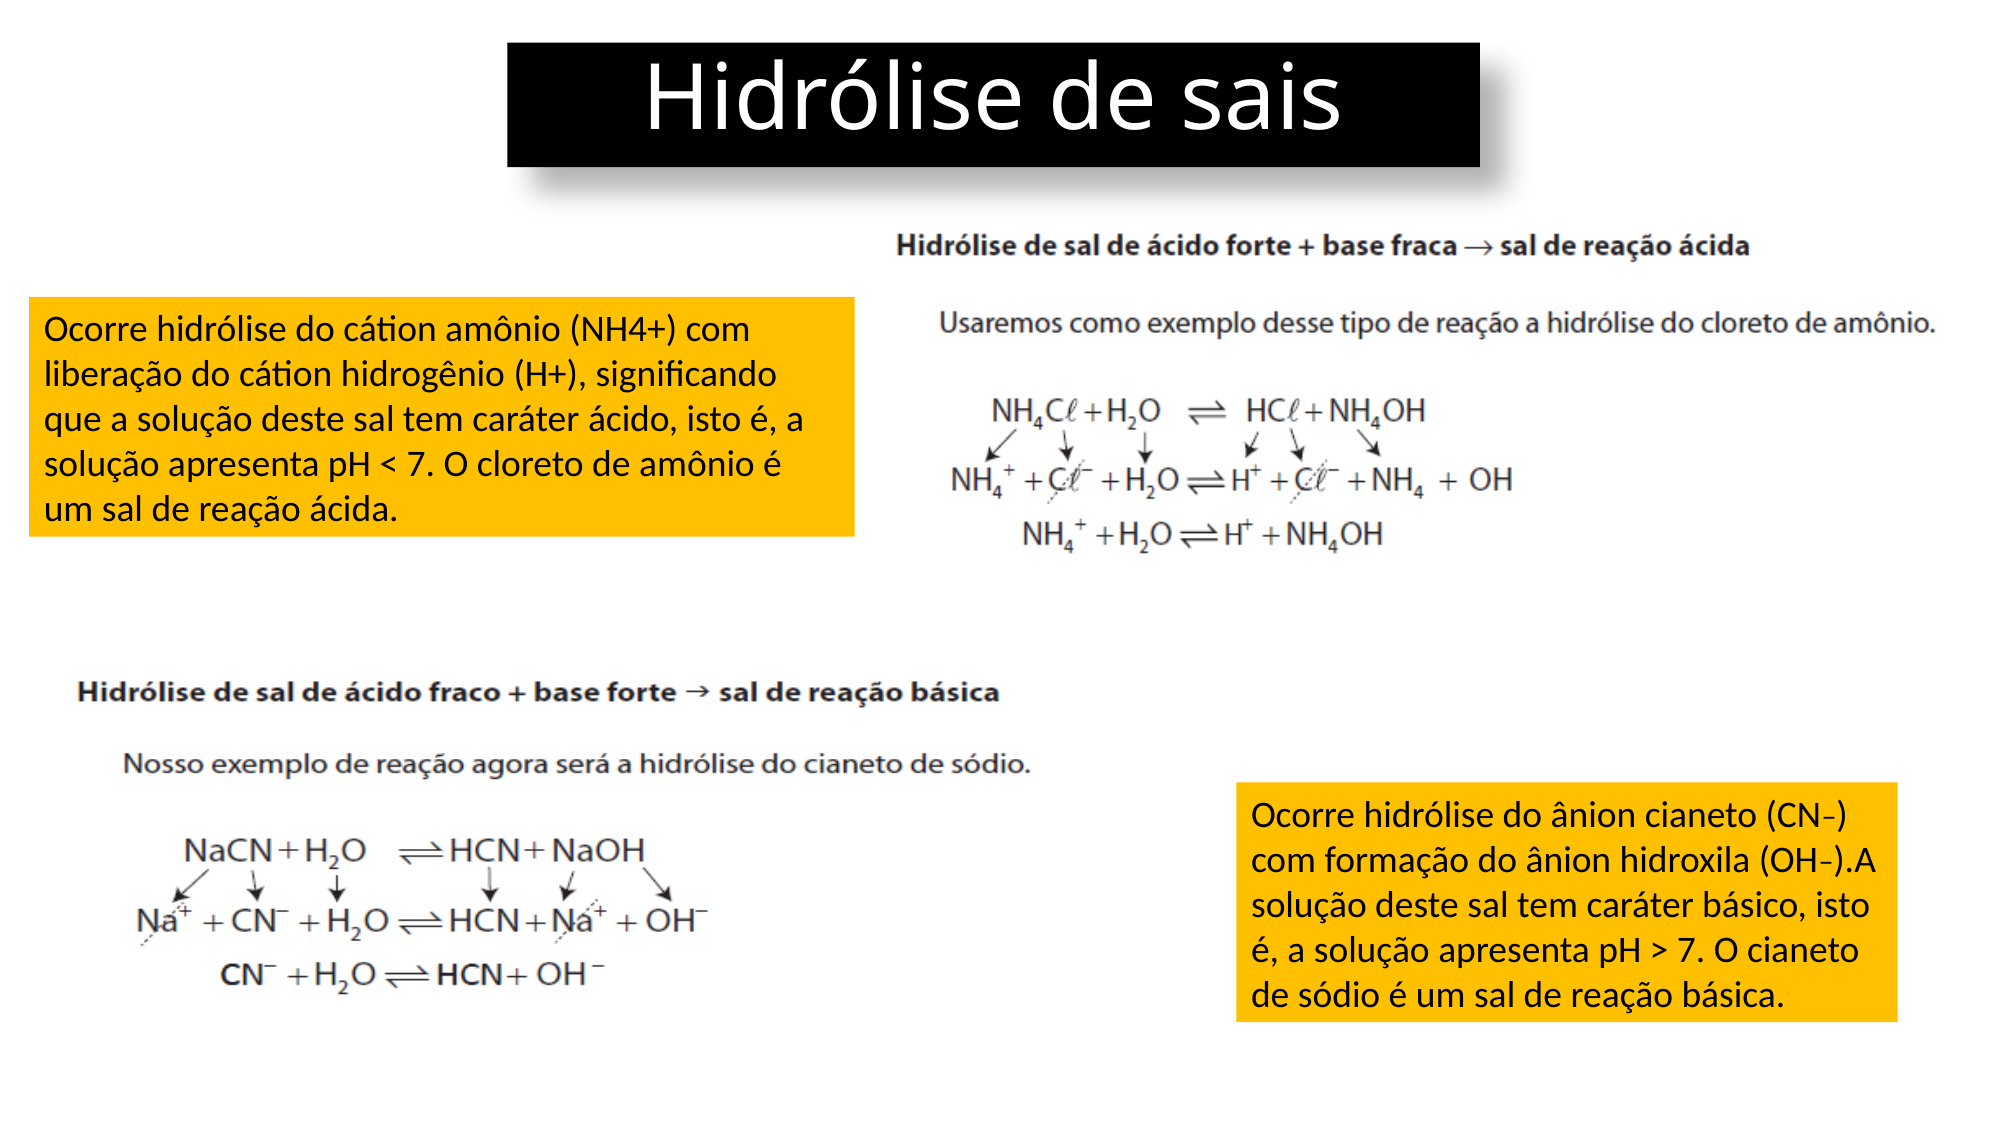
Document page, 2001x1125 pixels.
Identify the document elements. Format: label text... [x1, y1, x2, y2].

text_box Ocorre hidrólise do ânion cianeto (CN−) com formação do ânion hidroxila (OH−).A solução deste sal tem caráter básico, isto é, a solução apresenta pH > 7. O cianeto de sódio é um sal de reação básica. [1236, 782, 1898, 1023]
text_box Hidrólise de sais [507, 42, 1480, 168]
text_box Ocorre hidrólise do cátion amônio (NH4+) com liberação do cátion hidrogênio (H+), significando que a solução deste sal tem caráter ácido, isto é, a solução apresenta pH < 7. O cloreto de amônio é um sal de reação ácida. [29, 296, 855, 537]
picture [66, 668, 1075, 997]
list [881, 221, 1971, 559]
